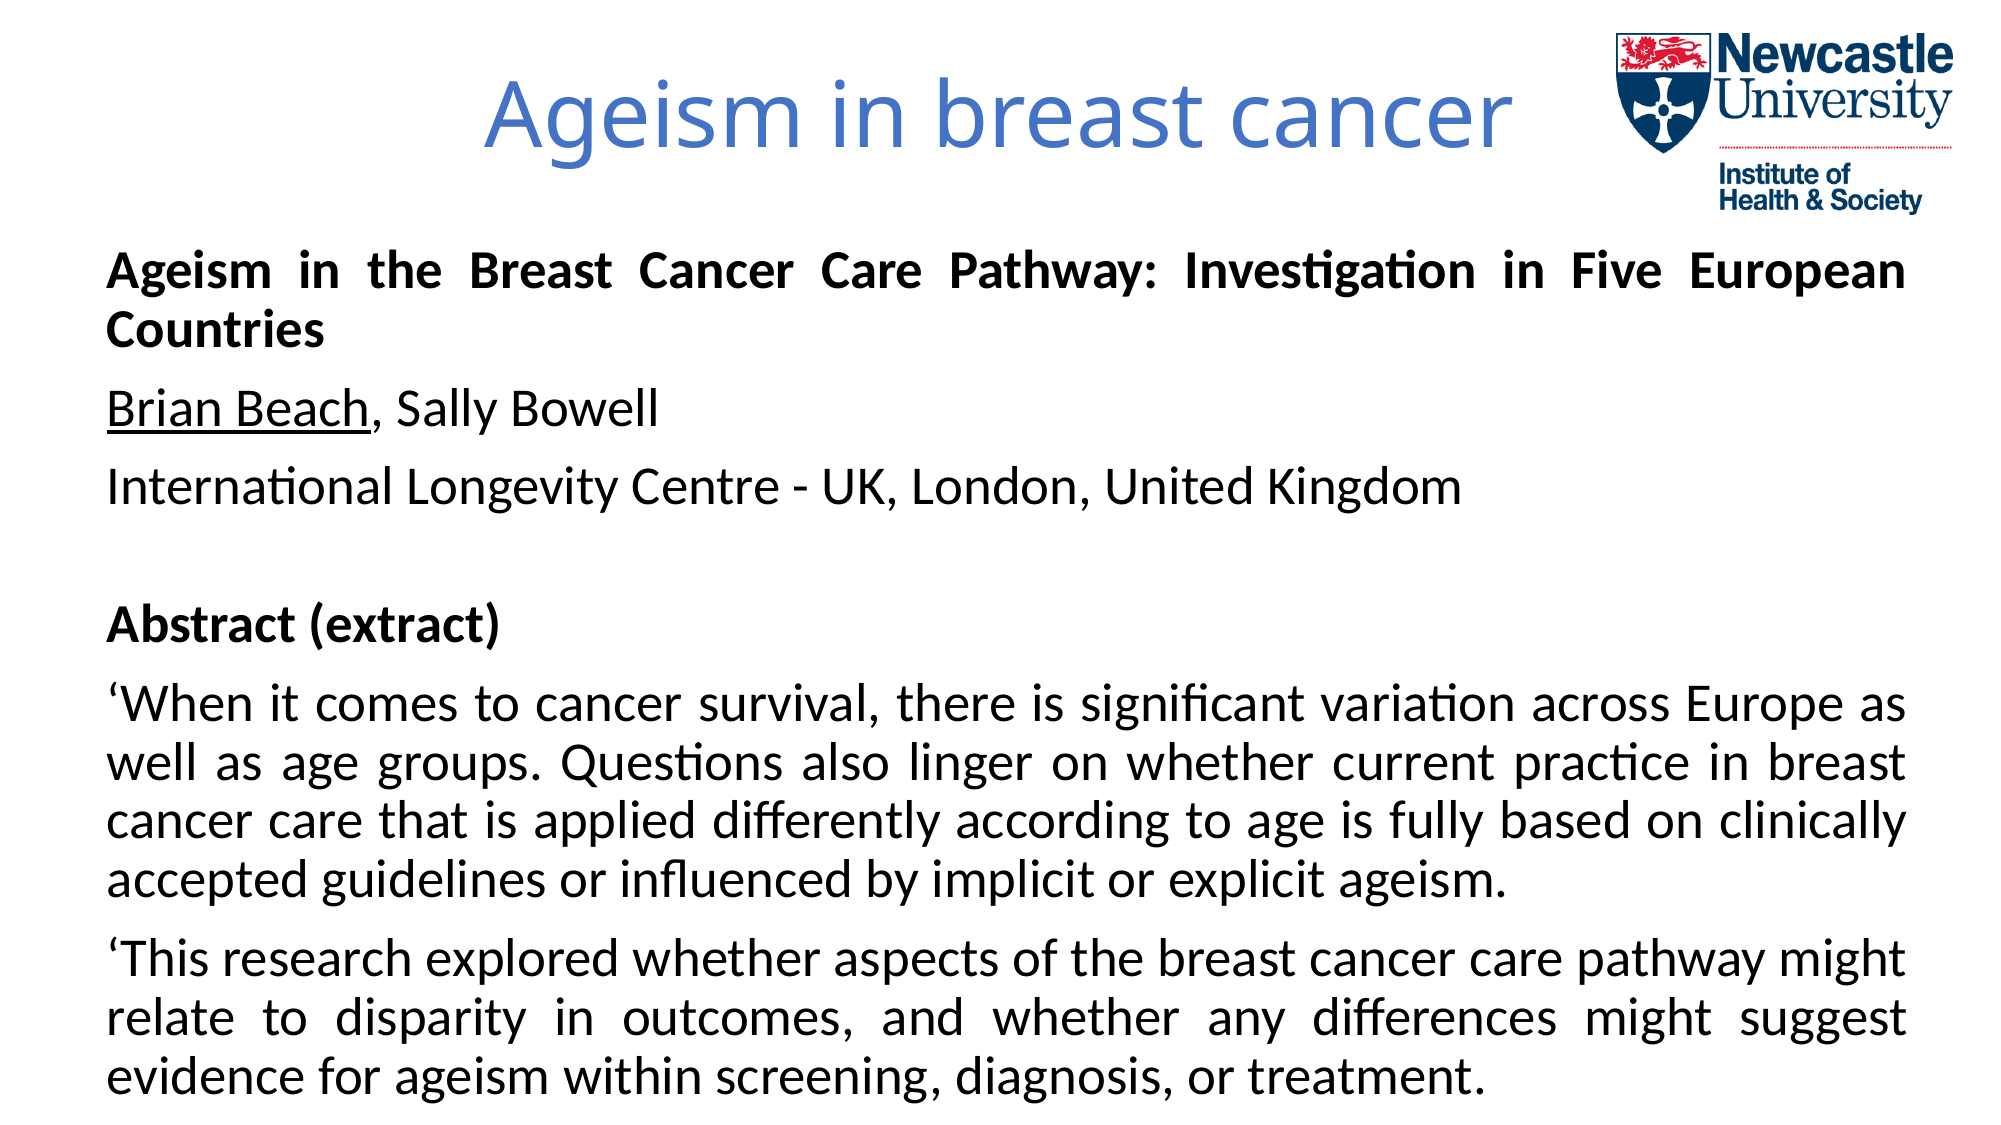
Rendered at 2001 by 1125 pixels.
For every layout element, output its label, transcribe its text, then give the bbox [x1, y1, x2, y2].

list Ageism in the Breast Cancer Care Pathway: Investigation in Five European Countries Brian Beach, Sally Bowell International Longevity Centre - UK, London, United Kingdom Abstract (extract) ‘When it comes to cancer survival, there is significant variation across Europe as well as age groups. Questions also linger on whether current practice in breast cancer care that is applied differently according to age is fully based on clinically accepted guidelines or influenced by implicit or explicit ageism. ‘This research explored whether aspects of the breast cancer care pathway might relate to disparity in outcomes, and whether any differences might suggest evidence for ageism within screening, diagnosis, or treatment. [91, 234, 1924, 1125]
title Ageism in breast cancer [137, 40, 1616, 196]
picture [1616, 33, 1953, 215]
